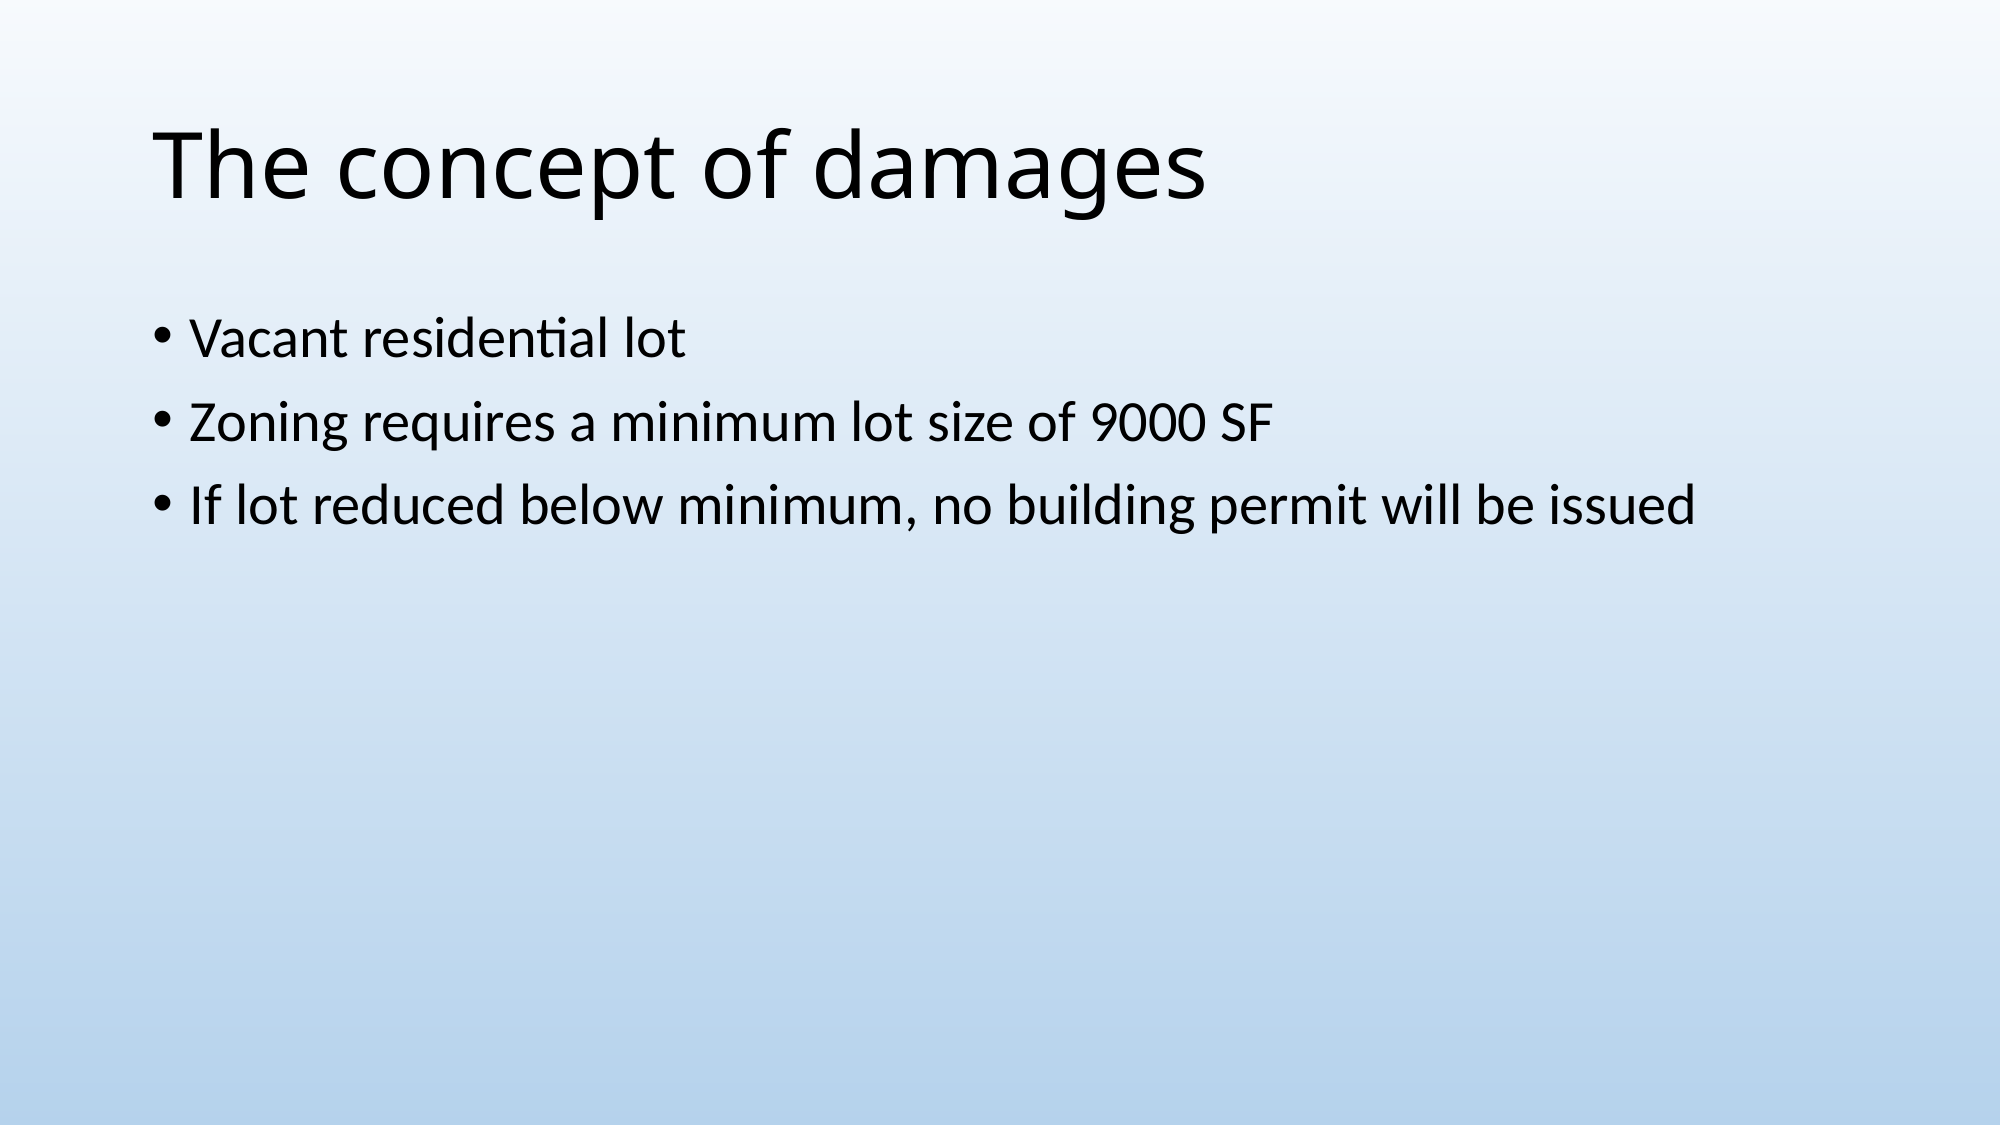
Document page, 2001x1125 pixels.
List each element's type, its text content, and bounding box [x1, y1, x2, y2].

title The concept of damages [137, 59, 1863, 278]
list Vacant residential lot Zoning requires a minimum lot size of 9000 SF If lot reduced below minimum, no building permit will be issued [137, 299, 1863, 1014]
